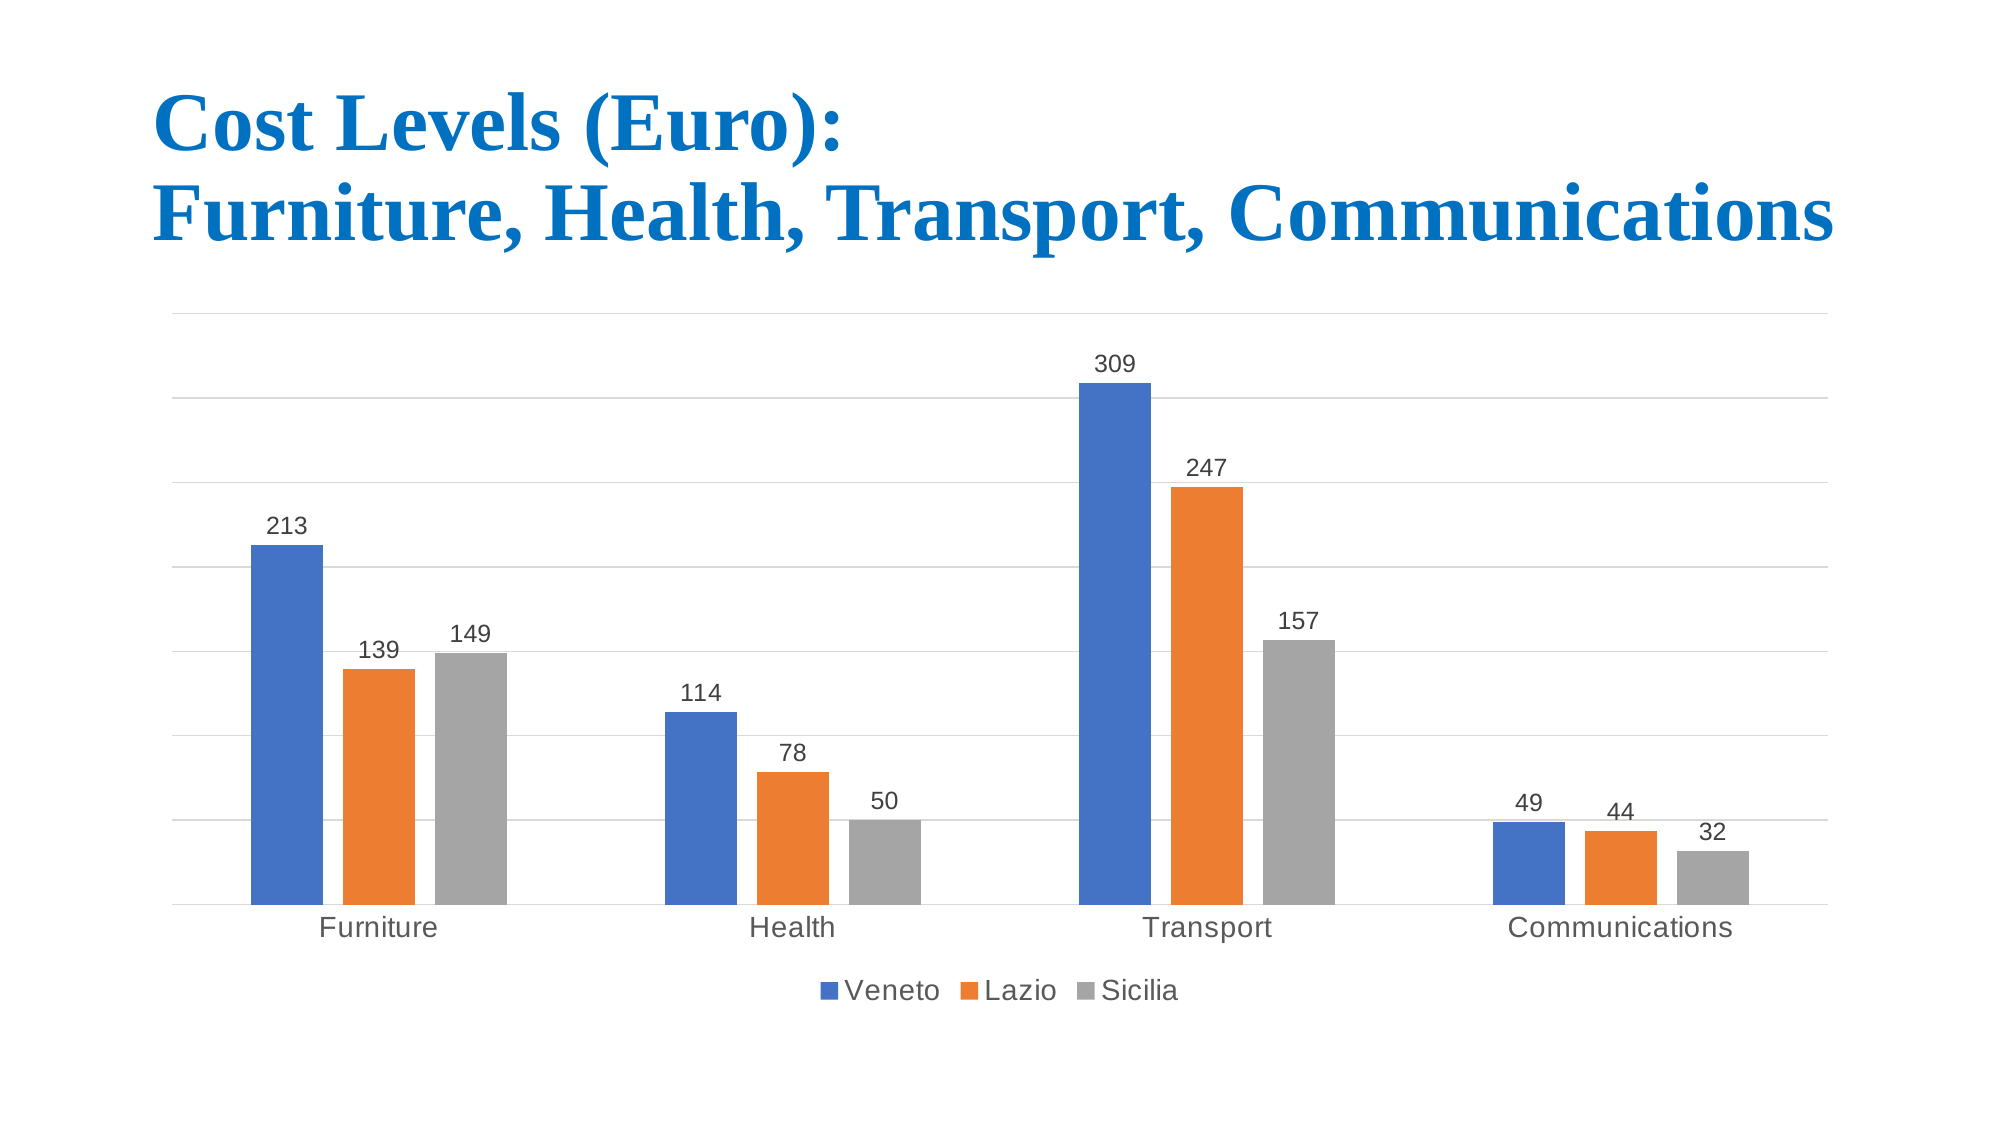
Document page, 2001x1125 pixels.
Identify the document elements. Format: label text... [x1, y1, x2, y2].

chart [137, 299, 1863, 1014]
title Cost Levels (Euro): Furniture, Health, Transport, Communications [137, 59, 1863, 278]
